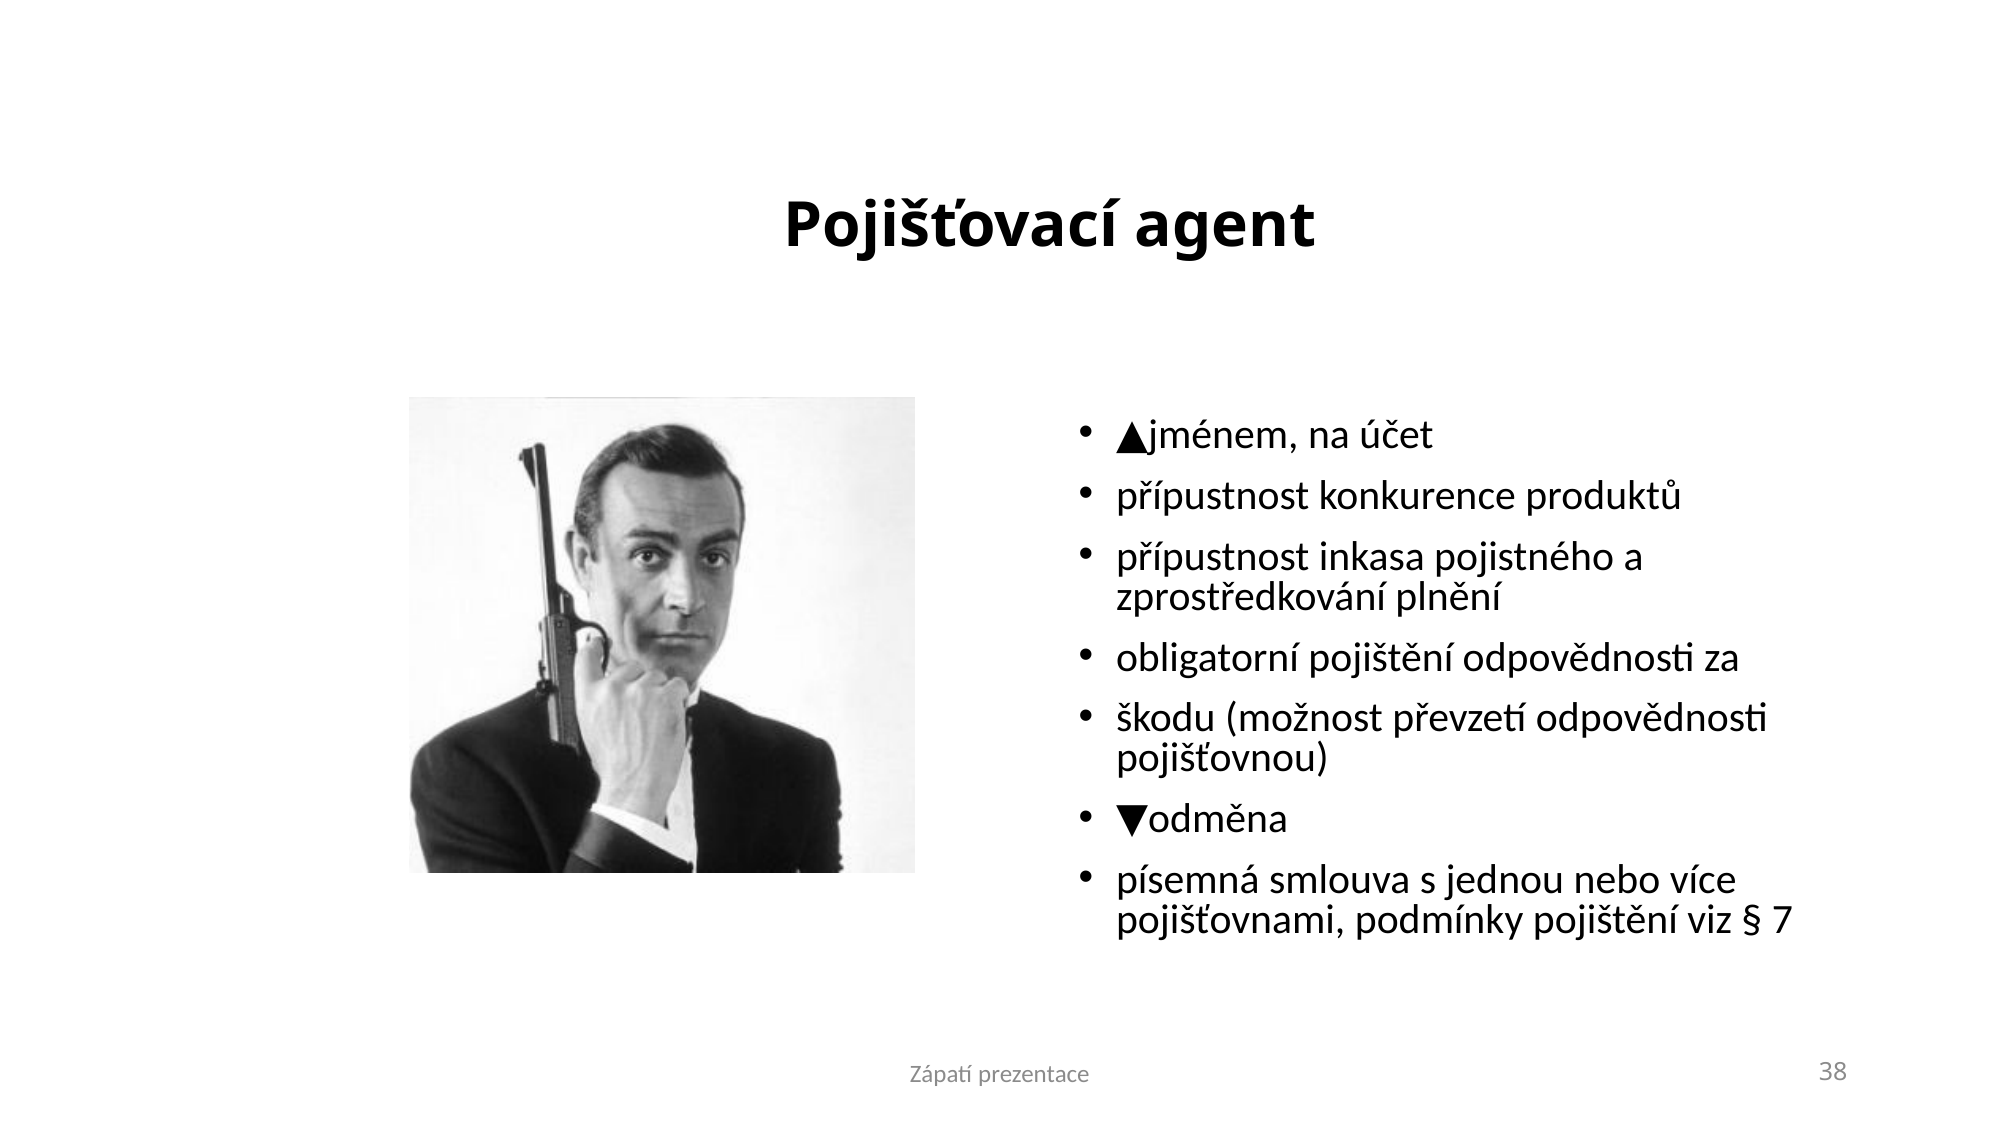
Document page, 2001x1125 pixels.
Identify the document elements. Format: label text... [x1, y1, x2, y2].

footer Zápatí prezentace [662, 1042, 1338, 1103]
list ▲jménem, na účet přípustnost konkurence produktů přípustnost inkasa pojistného a zprostředkování plnění obligatorní pojištění odpovědnosti za škodu (možnost převzetí odpovědnosti pojišťovnou) ▼odměna písemná smlouva s jednou nebo více pojišťovnami, podmínky pojištění viz § 7 [1063, 290, 1897, 1006]
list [409, 397, 915, 873]
title Pojišťovací agent [200, 184, 1900, 268]
slide_number 38 [1412, 1042, 1863, 1103]
